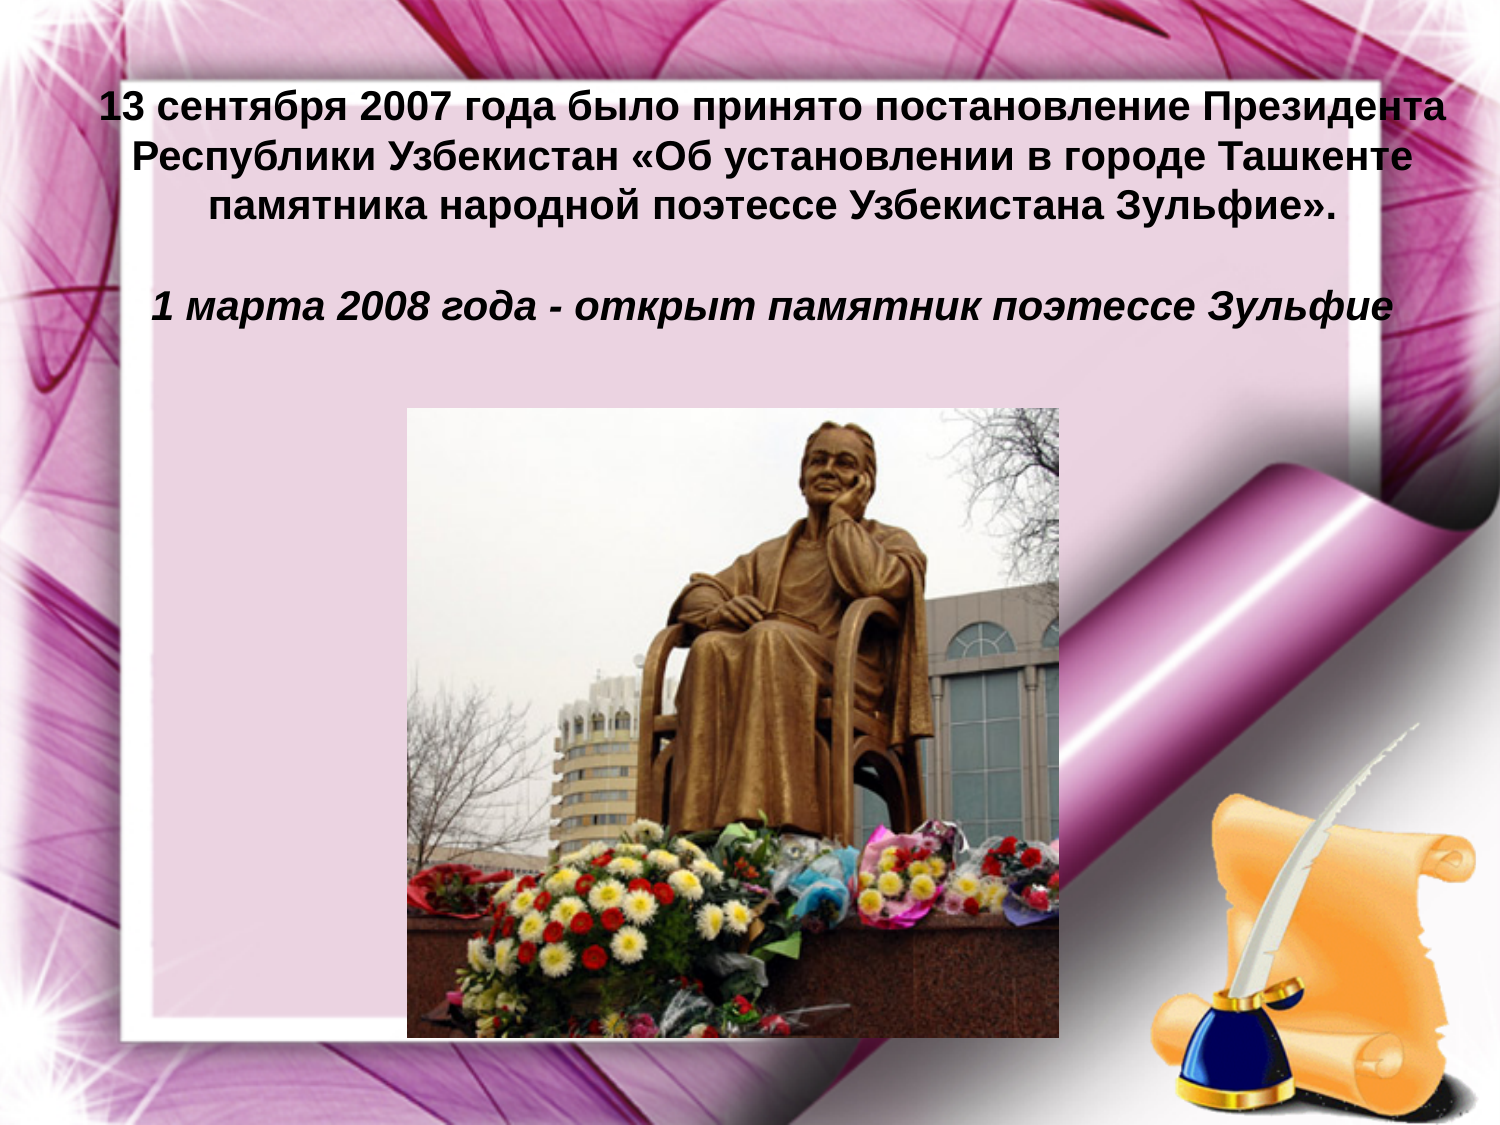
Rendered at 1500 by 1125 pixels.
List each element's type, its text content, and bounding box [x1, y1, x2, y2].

picture [0, 0, 1500, 1125]
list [407, 408, 1060, 1039]
title 13 сентября 2007 года было принято постановление Президента Республики Узбекистан «Об установлении в городе Ташкенте памятника народной поэтессе Узбекистана Зульфие». 1 марта 2008 года - открыт памятник поэтессе Зульфие [75, 45, 1471, 362]
